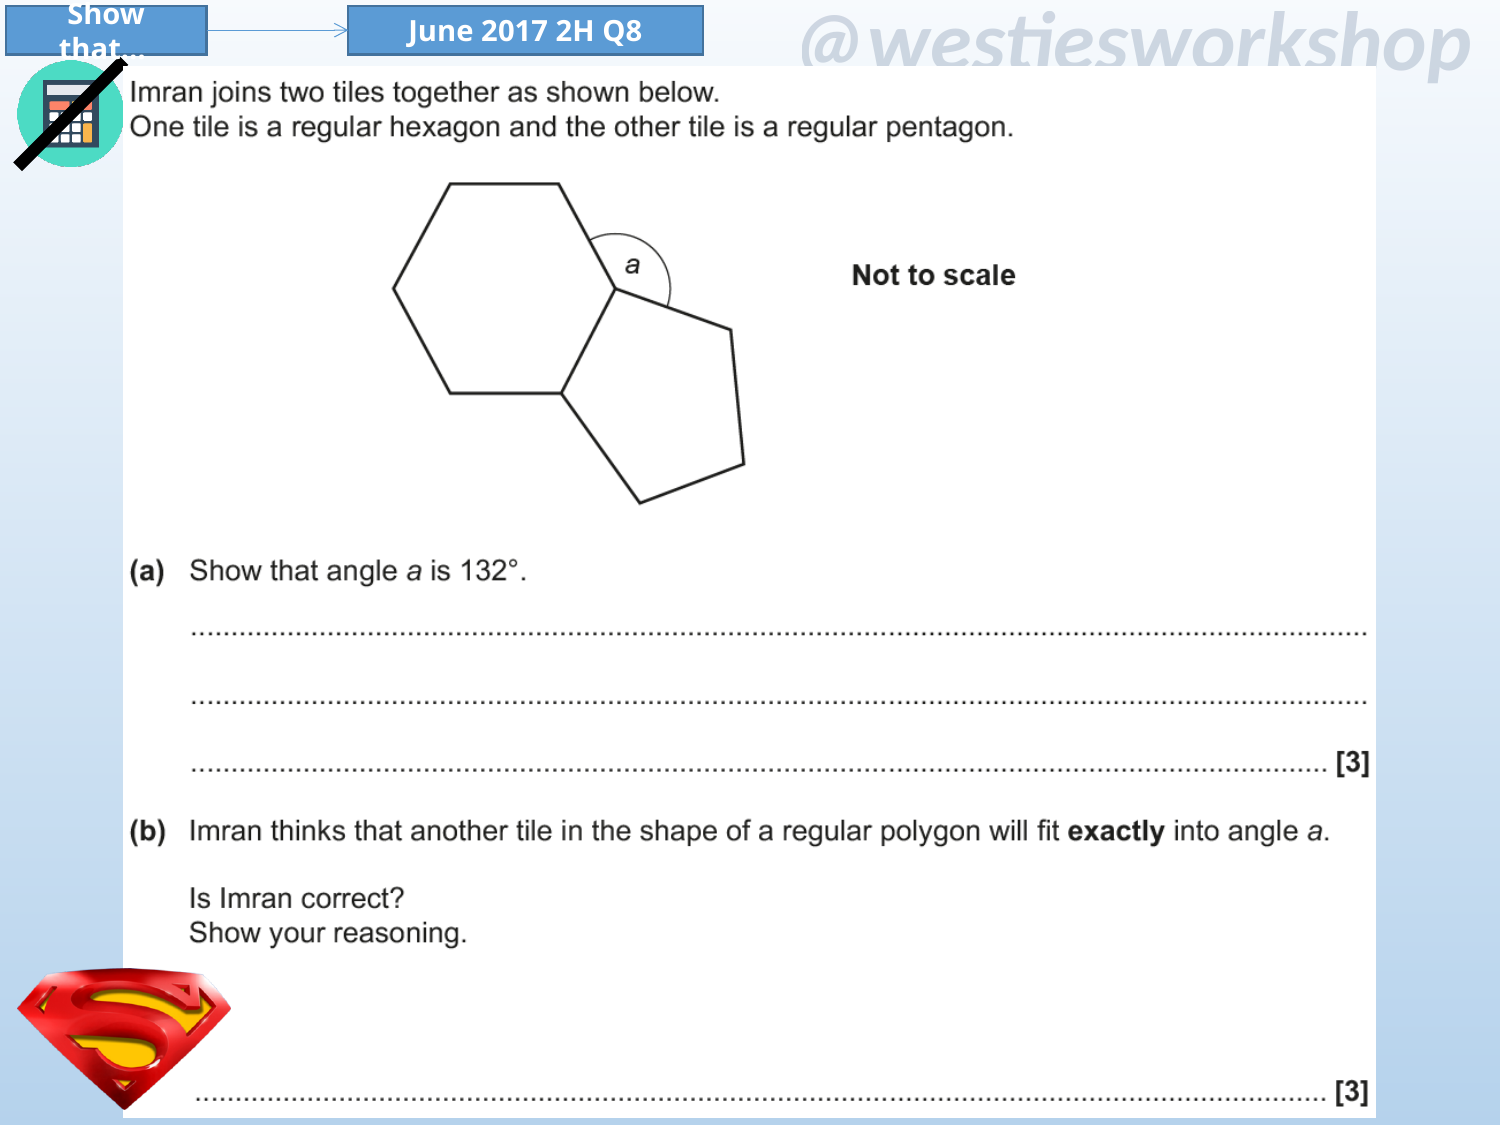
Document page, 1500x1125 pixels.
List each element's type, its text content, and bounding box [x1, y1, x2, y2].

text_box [17, 60, 124, 167]
text_box Show that… [5, 5, 208, 56]
text_box June 2017 2H Q8 [347, 5, 704, 56]
picture [17, 66, 1376, 1118]
